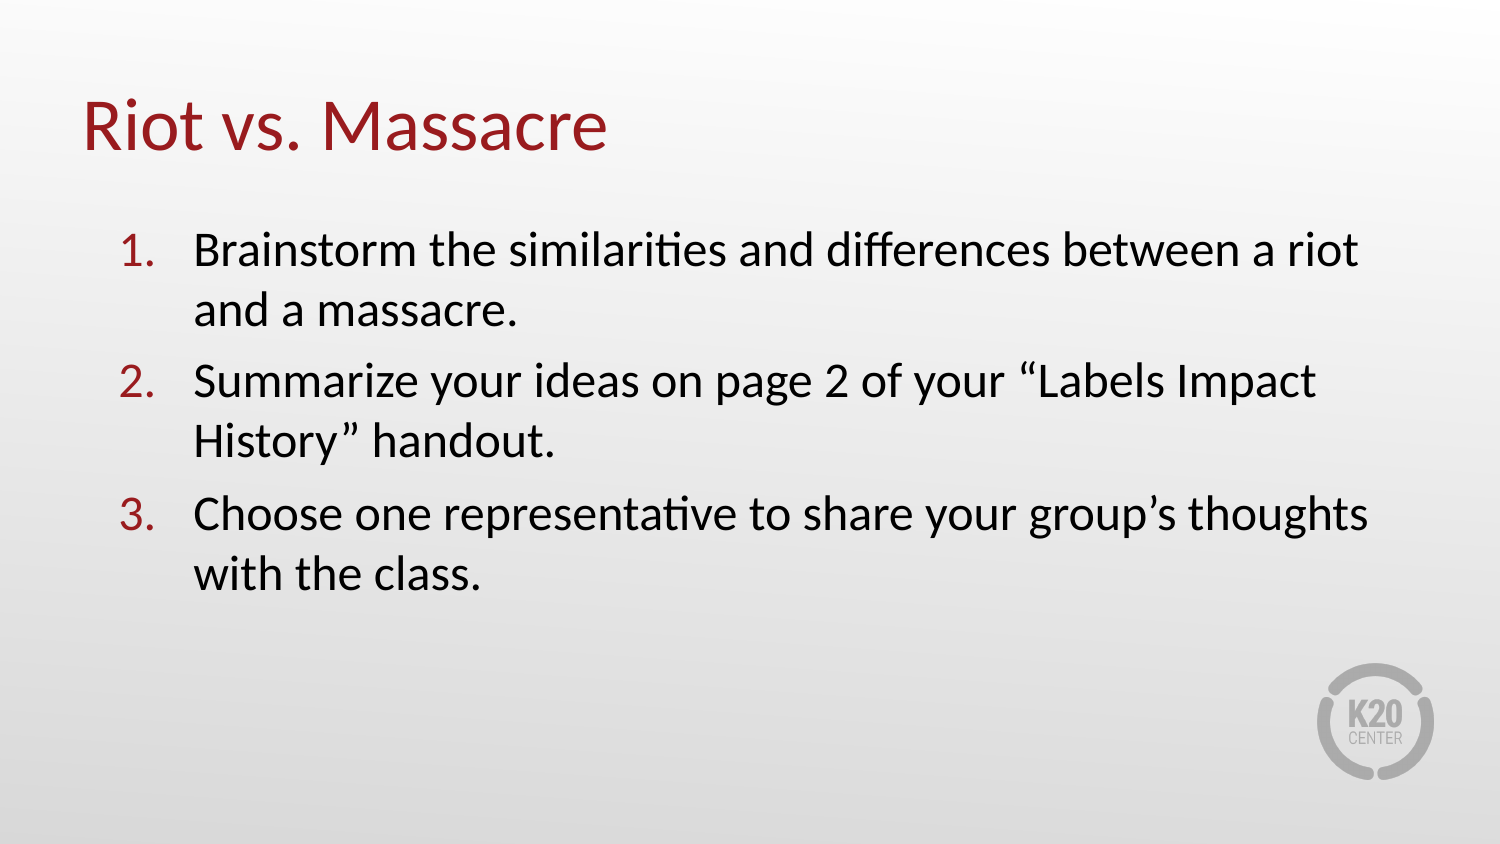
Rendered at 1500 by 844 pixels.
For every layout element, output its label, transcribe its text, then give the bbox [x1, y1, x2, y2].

picture [1300, 646, 1451, 797]
list Brainstorm the similarities and differences between a riot and a massacre. Summarize your ideas on page 2 of your “Labels Impact History” handout. Choose one representative to share your group’s thoughts with the class. [82, 209, 1433, 693]
title Riot vs. Massacre [82, 81, 1433, 166]
